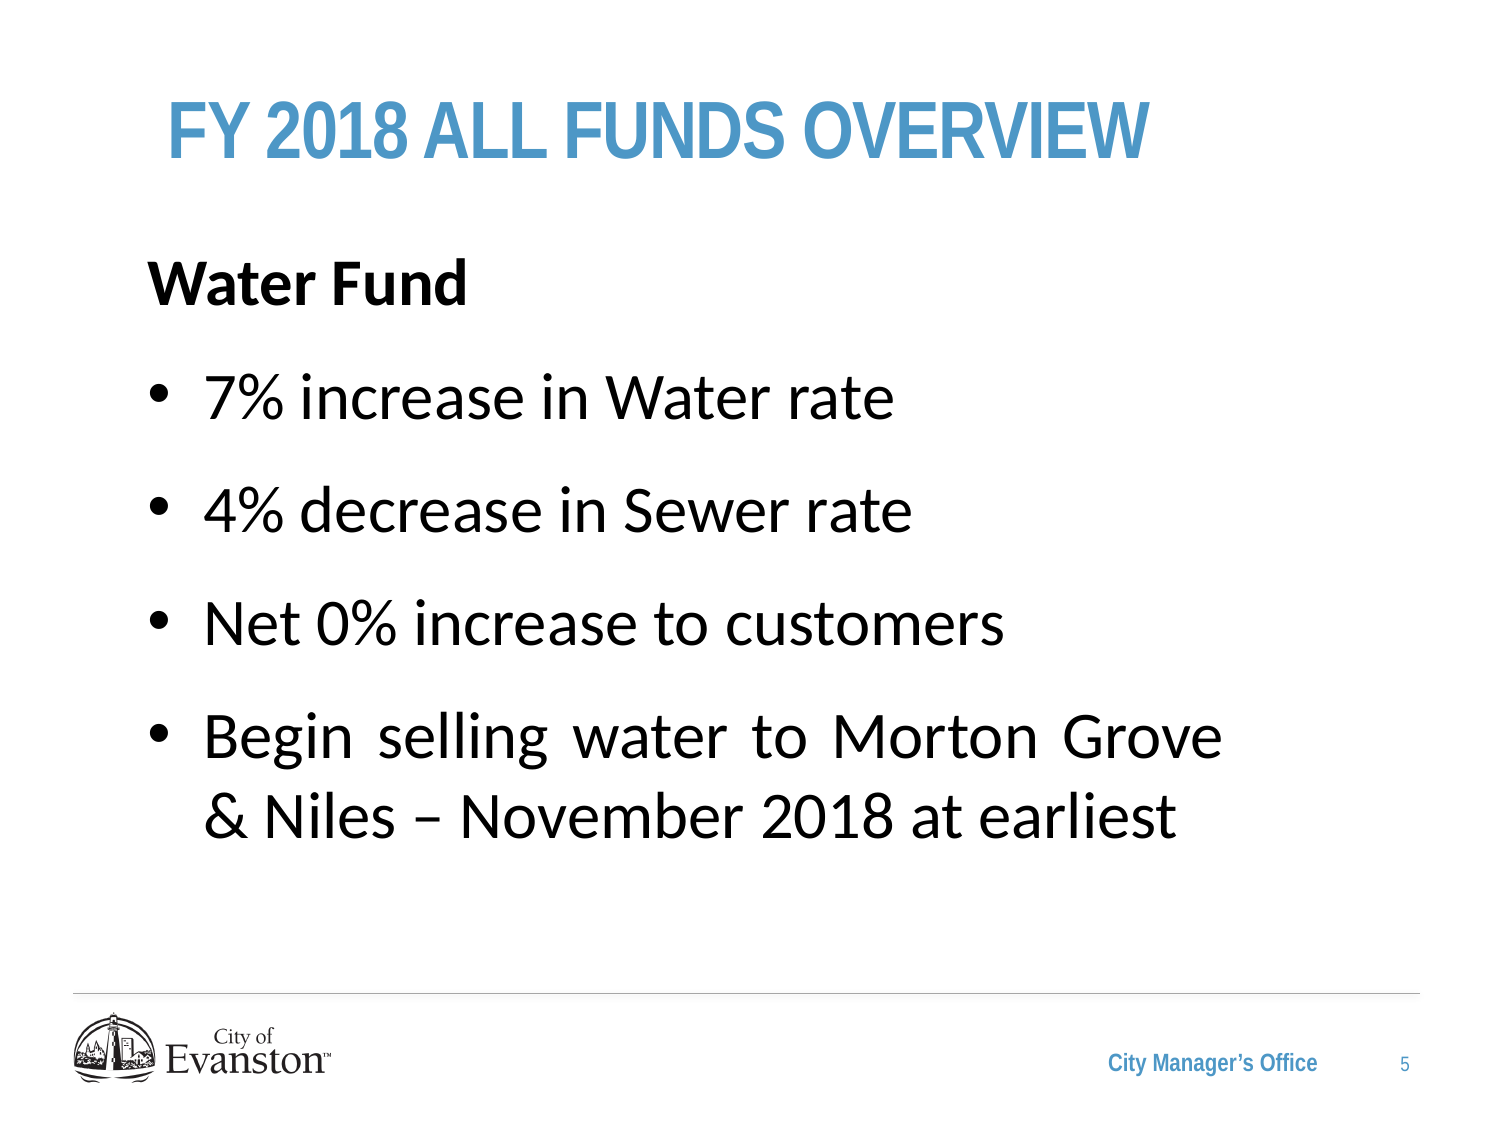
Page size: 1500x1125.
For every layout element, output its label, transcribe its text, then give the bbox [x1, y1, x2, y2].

slide_number 5 [1358, 1032, 1425, 1093]
text_box Fy 2018 ALL FUNDS Overview [152, 92, 1359, 305]
text_box Water Fund 7% increase in Water rate 4% decrease in Sewer rate Net 0% increase to customers Begin selling water to Morton Grove & Niles – November 2018 at earliest [132, 231, 1240, 998]
